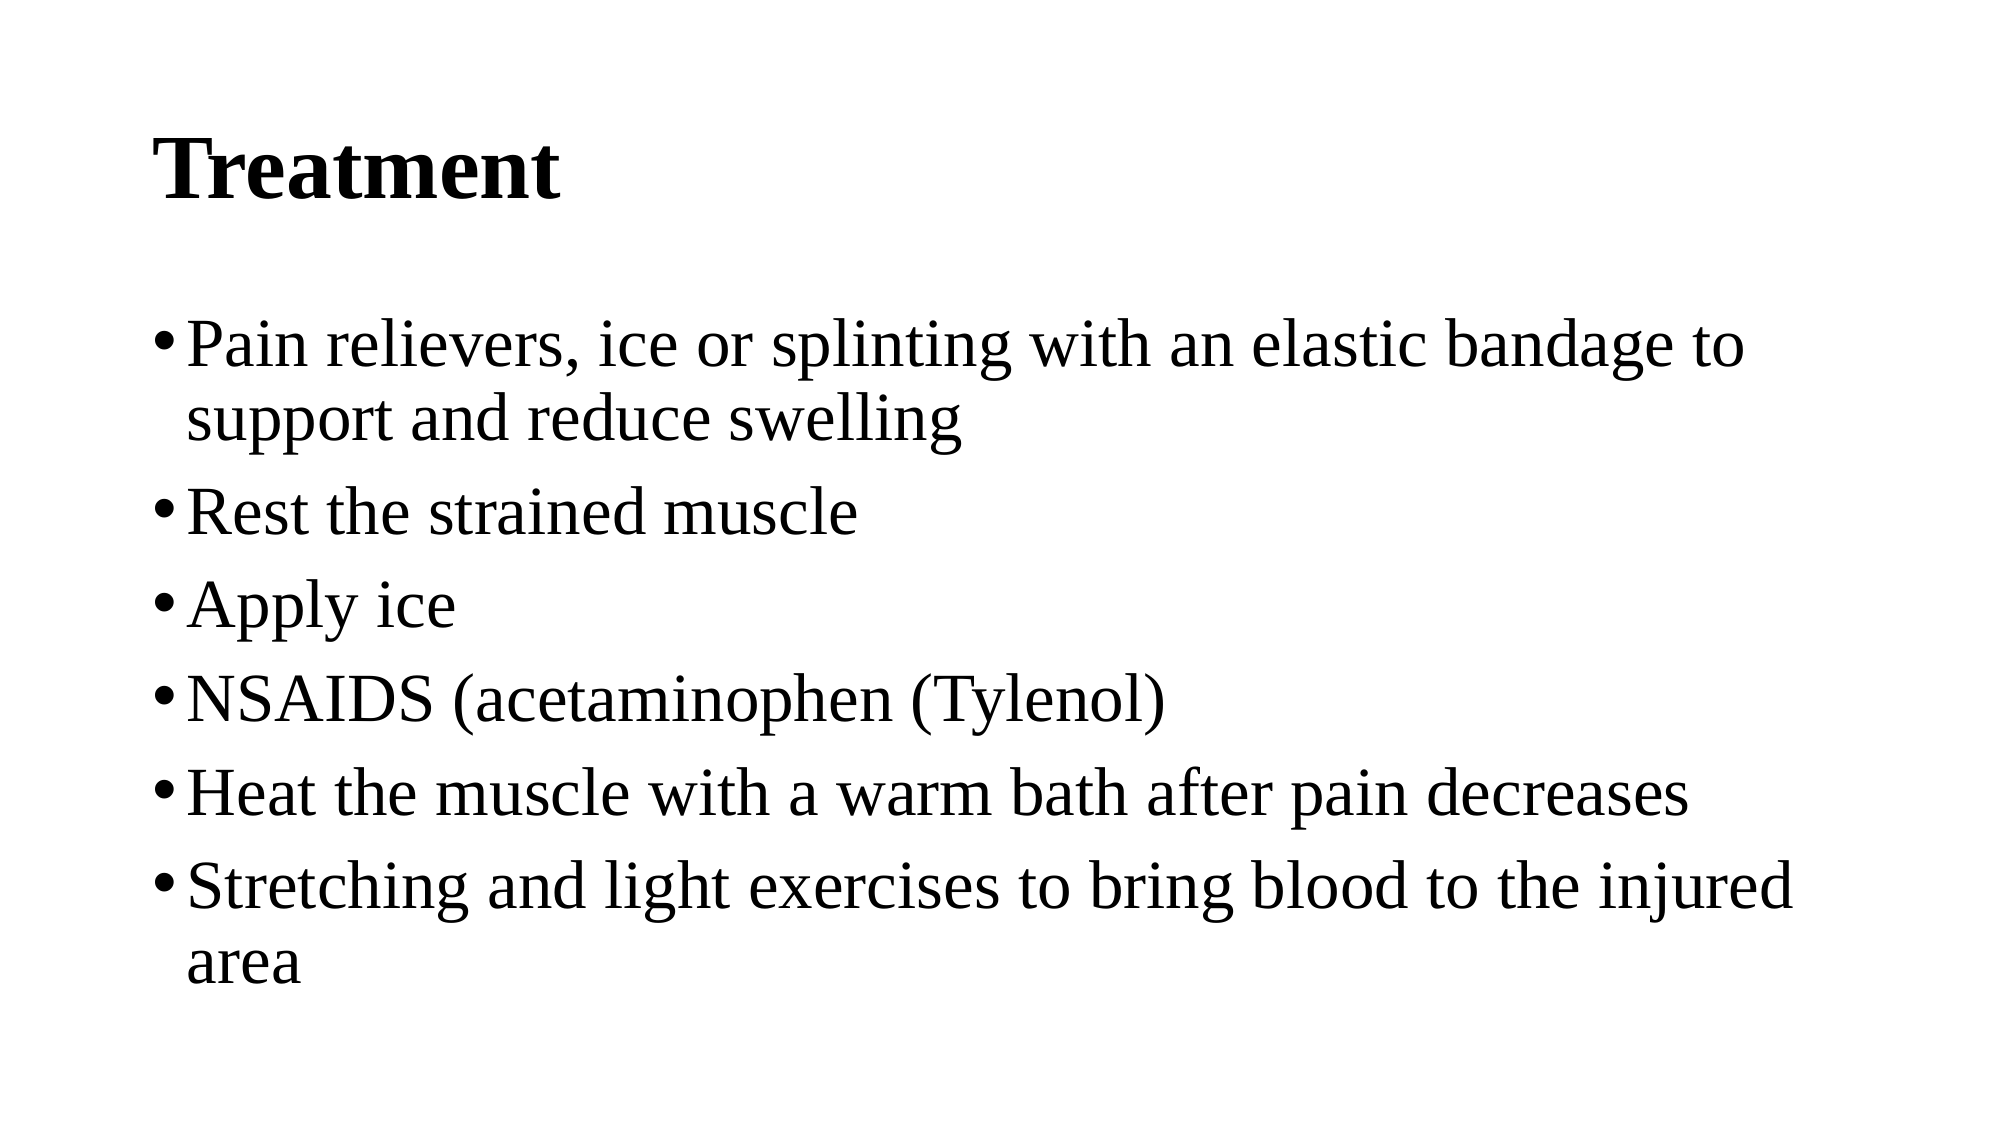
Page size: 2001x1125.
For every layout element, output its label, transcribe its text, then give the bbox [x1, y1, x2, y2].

list Pain relievers, ice or splinting with an elastic bandage to support and reduce swelling Rest the strained muscle Apply ice NSAIDS (acetaminophen (Tylenol) Heat the muscle with a warm bath after pain decreases Stretching and light exercises to bring blood to the injured area [137, 299, 1863, 1014]
title Treatment [137, 59, 1863, 278]
